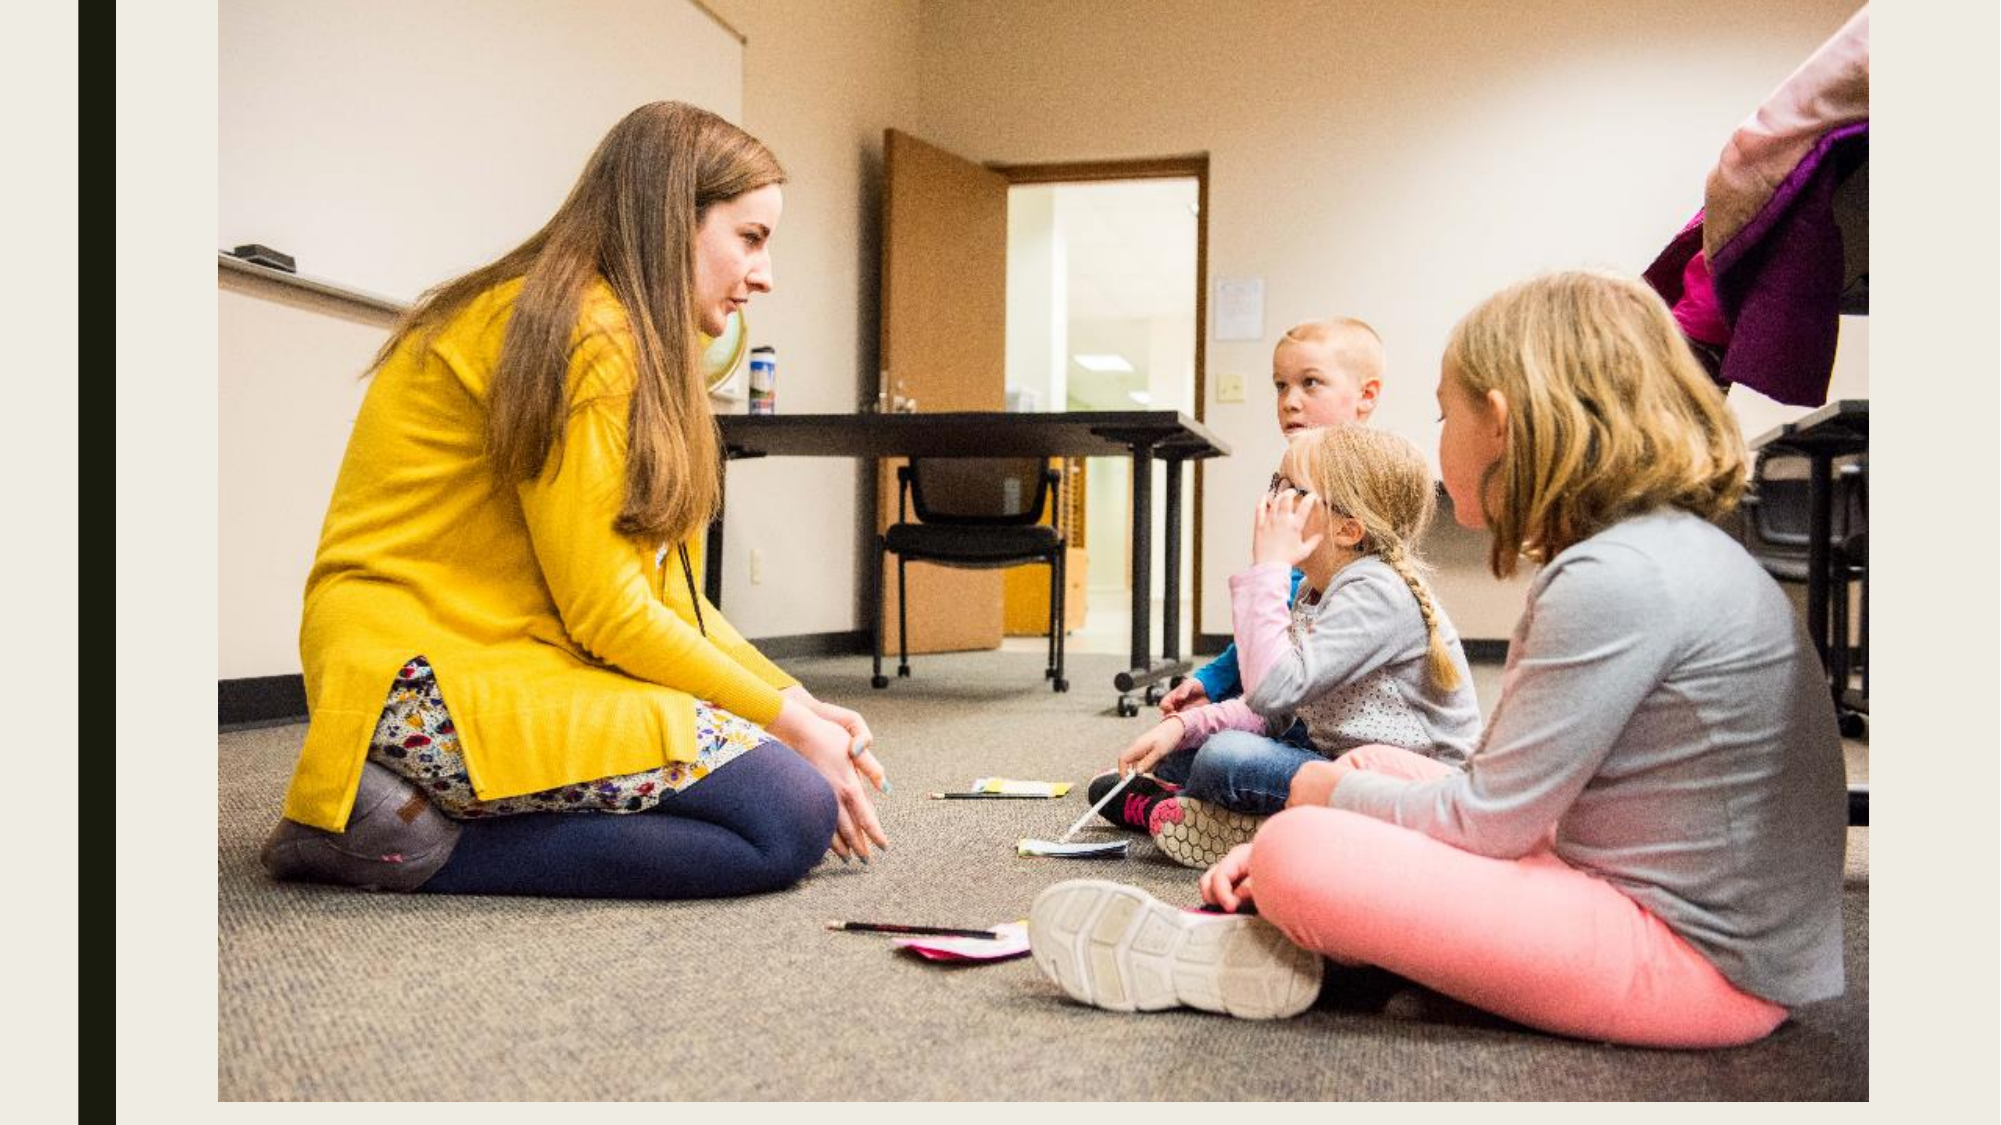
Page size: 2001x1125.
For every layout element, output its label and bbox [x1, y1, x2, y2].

picture [218, 0, 1869, 1102]
